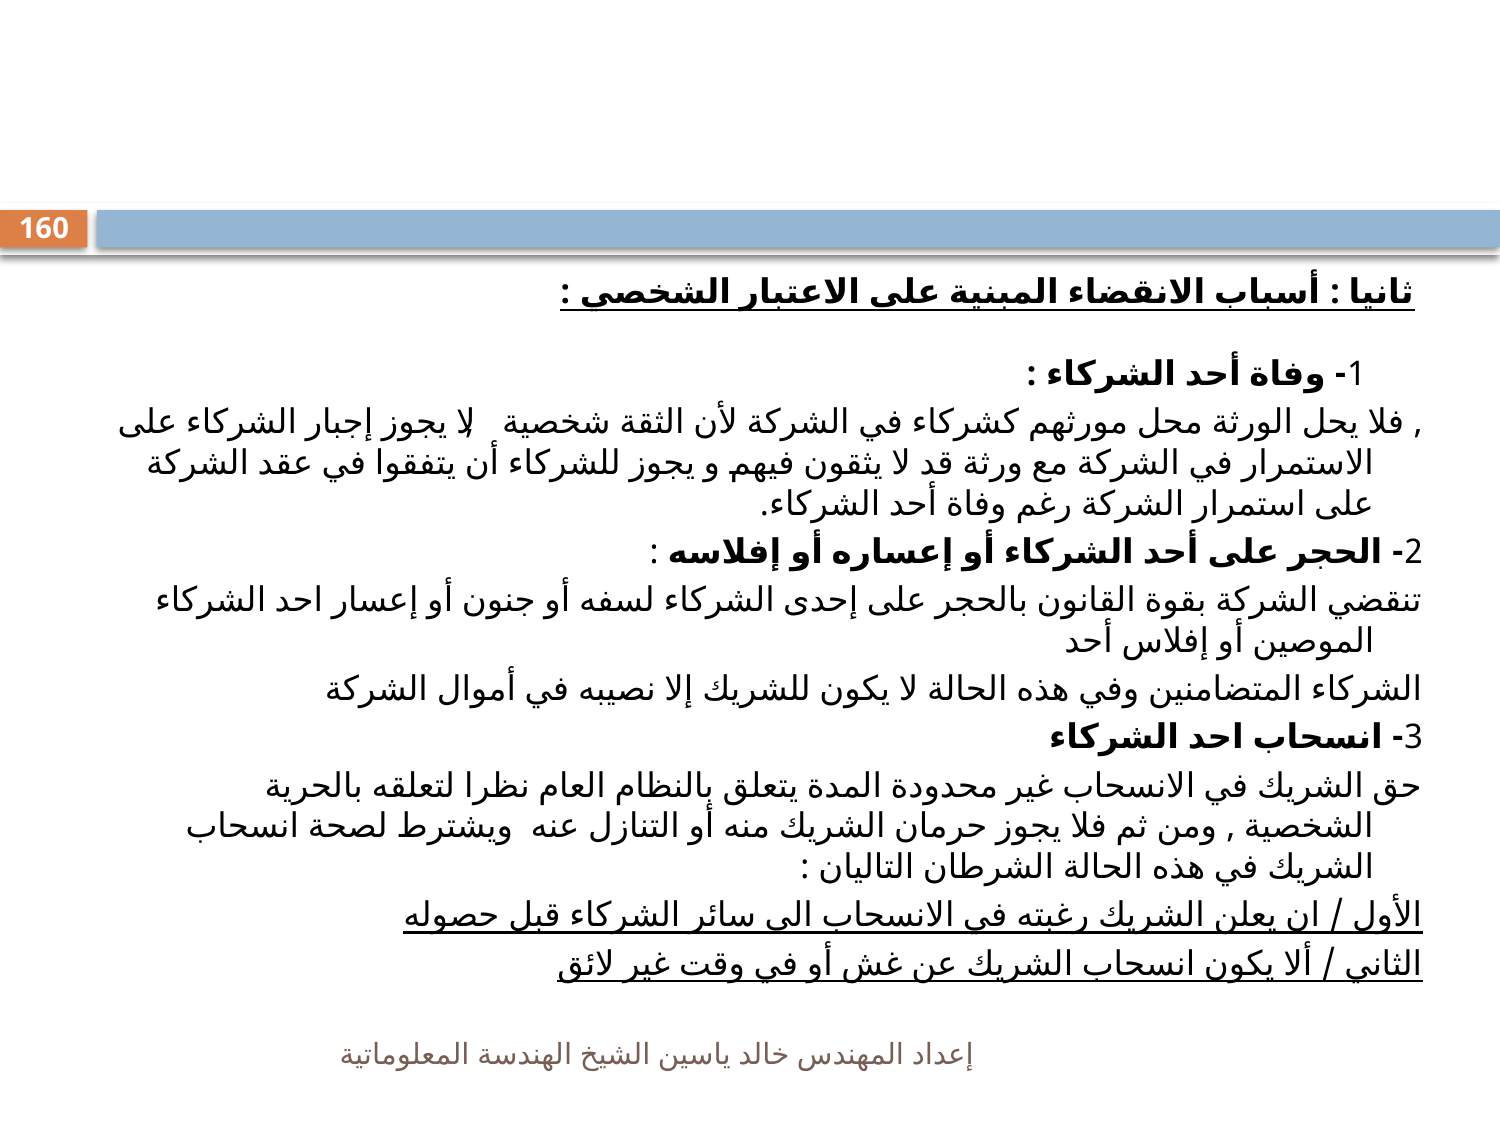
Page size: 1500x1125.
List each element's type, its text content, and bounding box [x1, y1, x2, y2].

list ثانيا : أسباب الانقضاء المبنية على الاعتبار الشخصي : 1- وفاة أحد الشركاء : , فلا يحل الورثة محل مورثهم كشركاء في الشركة لأن الثقة شخصية , لا يجوز إجبار الشركاء على الاستمرار في الشركة مع ورثة قد لا يثقون فيهم و يجوز للشركاء أن يتفقوا في عقد الشركة على استمرار الشركة رغم وفاة أحد الشركاء. 2- الحجر على أحد الشركاء أو إعساره أو إفلاسه : تنقضي الشركة بقوة القانون بالحجر على إحدى الشركاء لسفه أو جنون أو إعسار احد الشركاء الموصين أو إفلاس أحد الشركاء المتضامنين وفي هذه الحالة لا يكون للشريك إلا نصيبه في أموال الشركة 3- انسحاب احد الشركاء حق الشريك في الانسحاب غير محدودة المدة يتعلق بالنظام العام نظرا لتعلقه بالحرية الشخصية , ومن ثم فلا يجوز حرمان الشريك منه أو التنازل عنه ويشترط لصحة انسحاب الشريك في هذه الحالة الشرطان التاليان : الأول / ان يعلن الشريك رغبته في الانسحاب الى سائر الشركاء قبل حصوله الثاني / ألا يكون انسحاب الشريك عن غش أو في وقت غير لائق [100, 262, 1438, 1000]
footer إعداد المهندس خالد ياسين الشيخ الهندسة المعلوماتية [99, 1024, 990, 1085]
slide_number 160 [0, 208, 88, 249]
